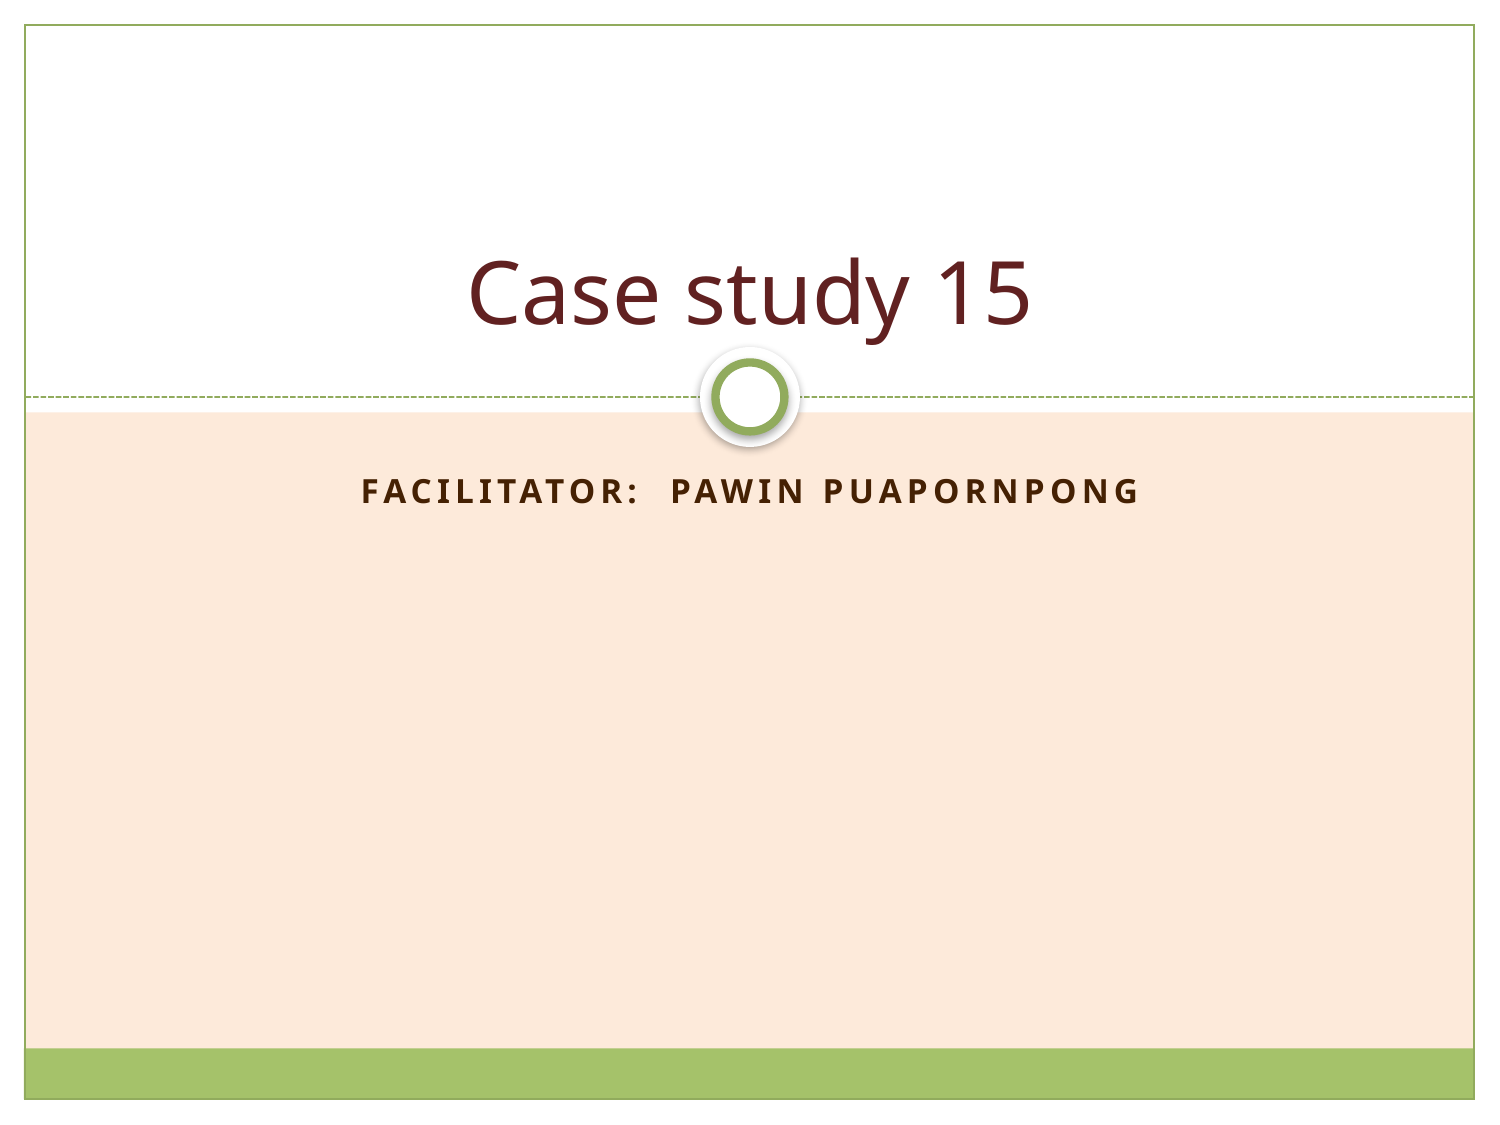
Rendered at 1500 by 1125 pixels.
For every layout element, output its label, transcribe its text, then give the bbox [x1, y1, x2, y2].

subtitle Facilitator: Pawin puapornpong [225, 462, 1275, 750]
title Case study 15 [112, 62, 1388, 350]
